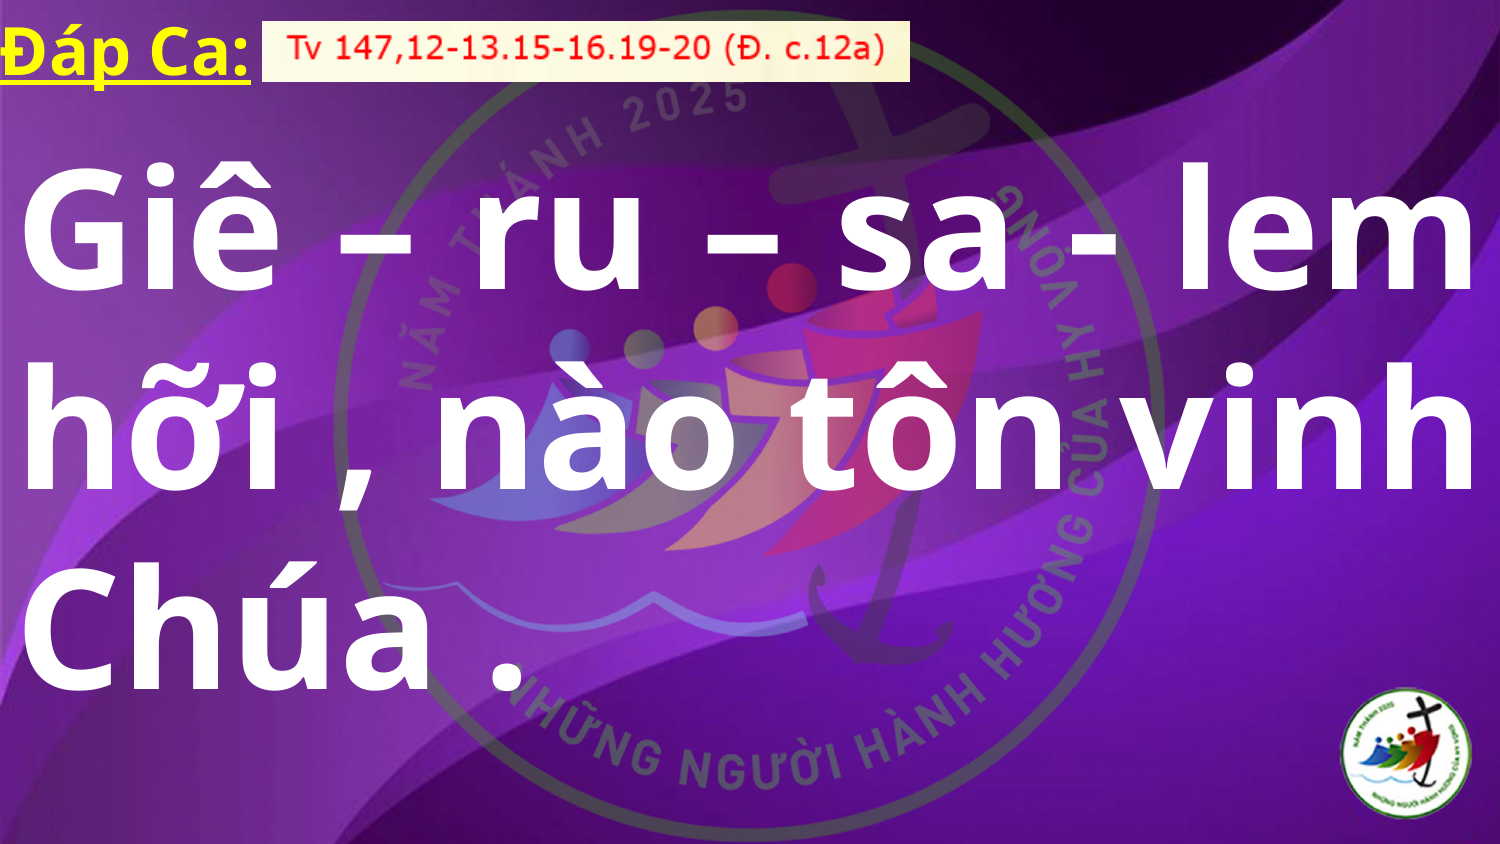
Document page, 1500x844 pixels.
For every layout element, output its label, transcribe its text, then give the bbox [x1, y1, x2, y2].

title Giê – ru – sa - lem hỡi , nào tôn vinh Chúa . [0, 1, 1500, 844]
text_box Đáp Ca: [0, 1, 266, 96]
picture [262, 21, 910, 82]
